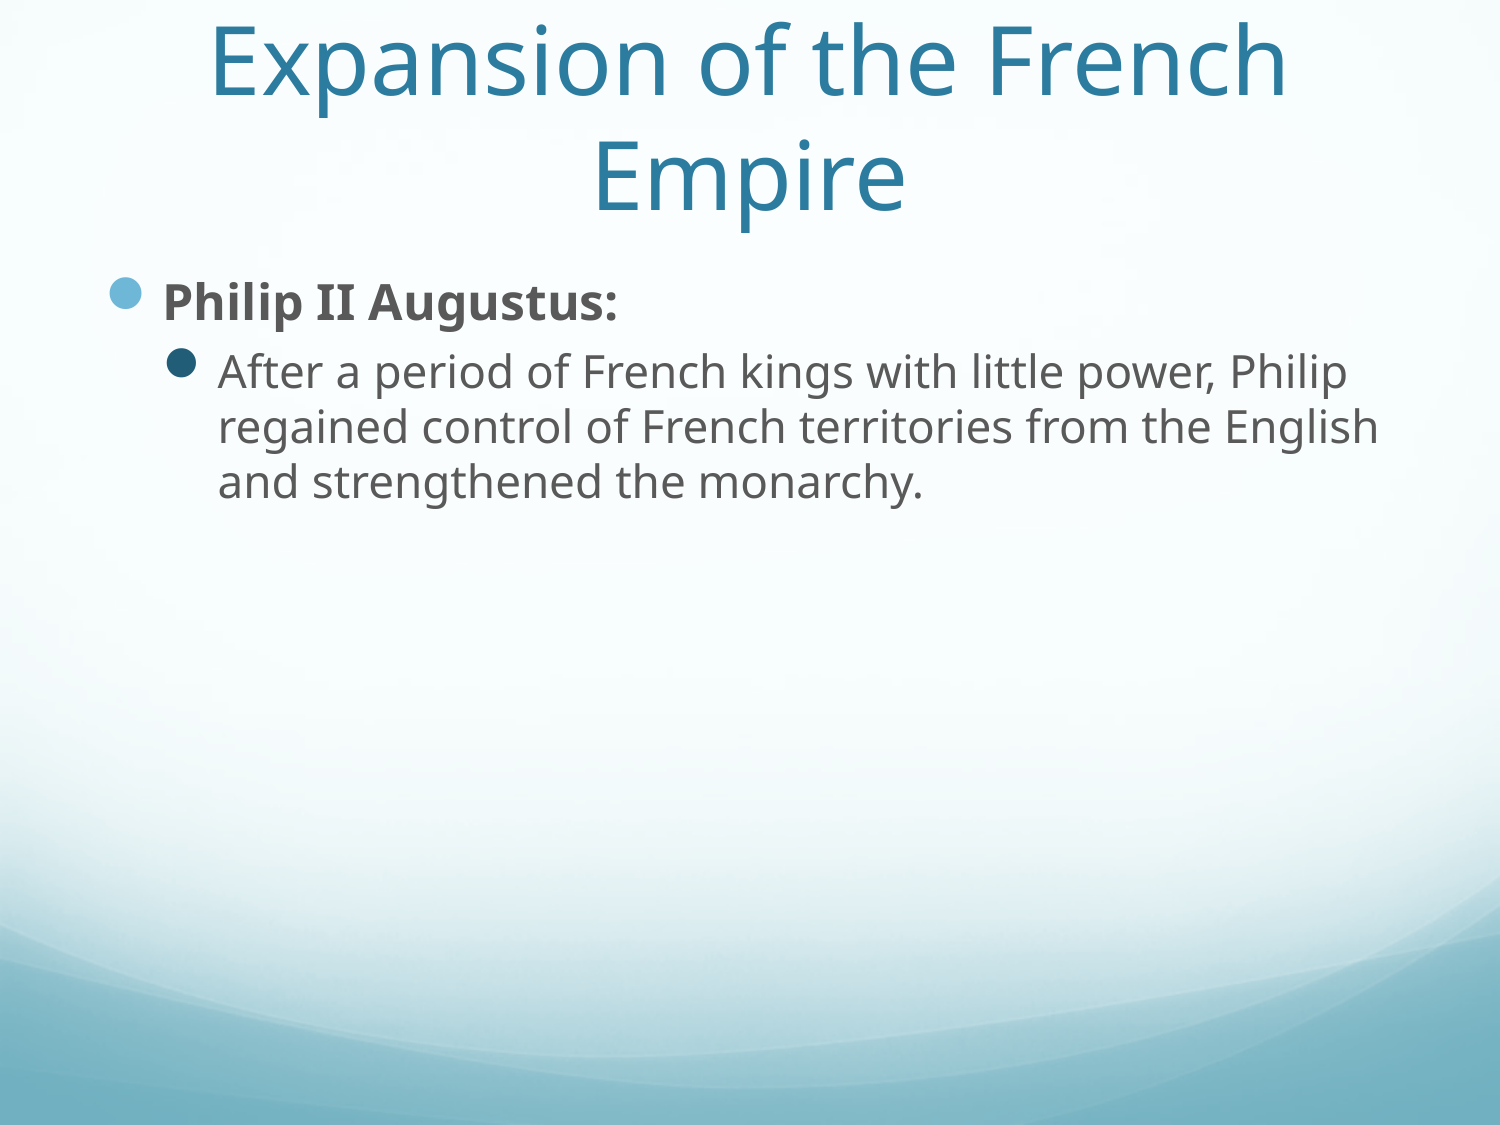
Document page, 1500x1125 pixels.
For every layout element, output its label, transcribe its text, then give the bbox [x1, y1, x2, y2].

list Philip II Augustus: After a period of French kings with little power, Philip regained control of French territories from the English and strengthened the monarchy. [90, 262, 1410, 975]
title Expansion of the French Empire [90, 17, 1410, 237]
